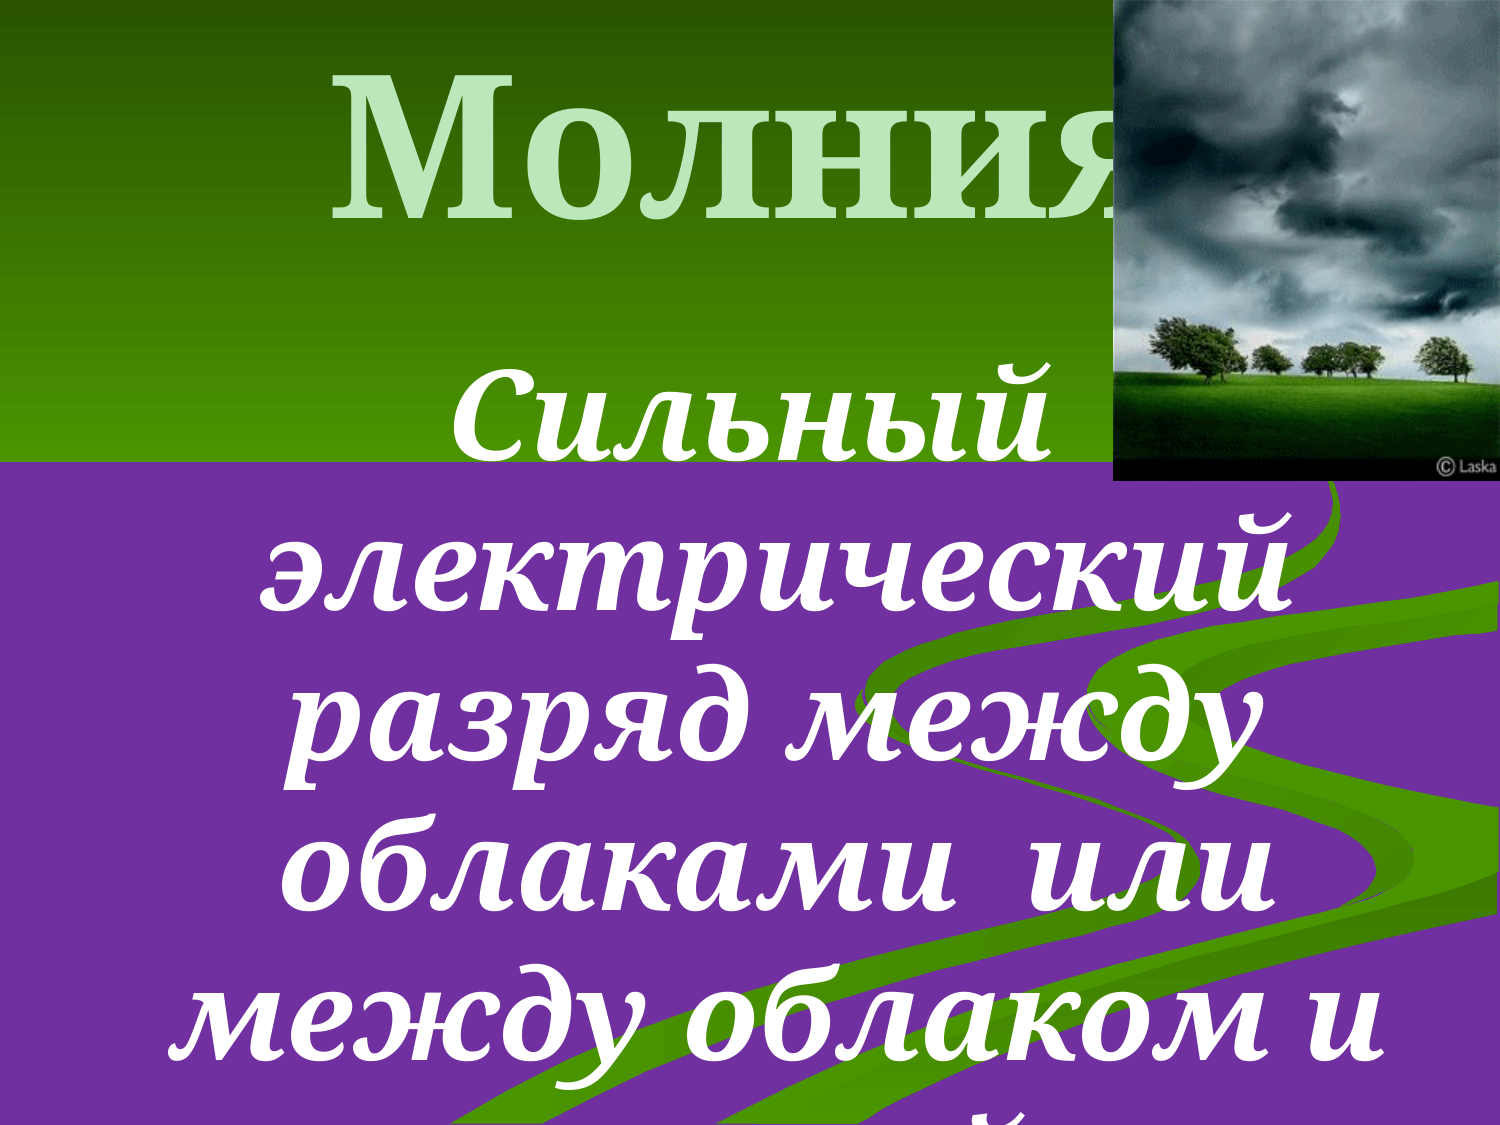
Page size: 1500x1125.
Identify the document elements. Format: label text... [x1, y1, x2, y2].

title Молния [74, 44, 1107, 233]
picture [1112, 0, 1500, 481]
list Сильный электрический разряд между облаками или между облаком и земной поверхностью [74, 327, 1426, 1006]
